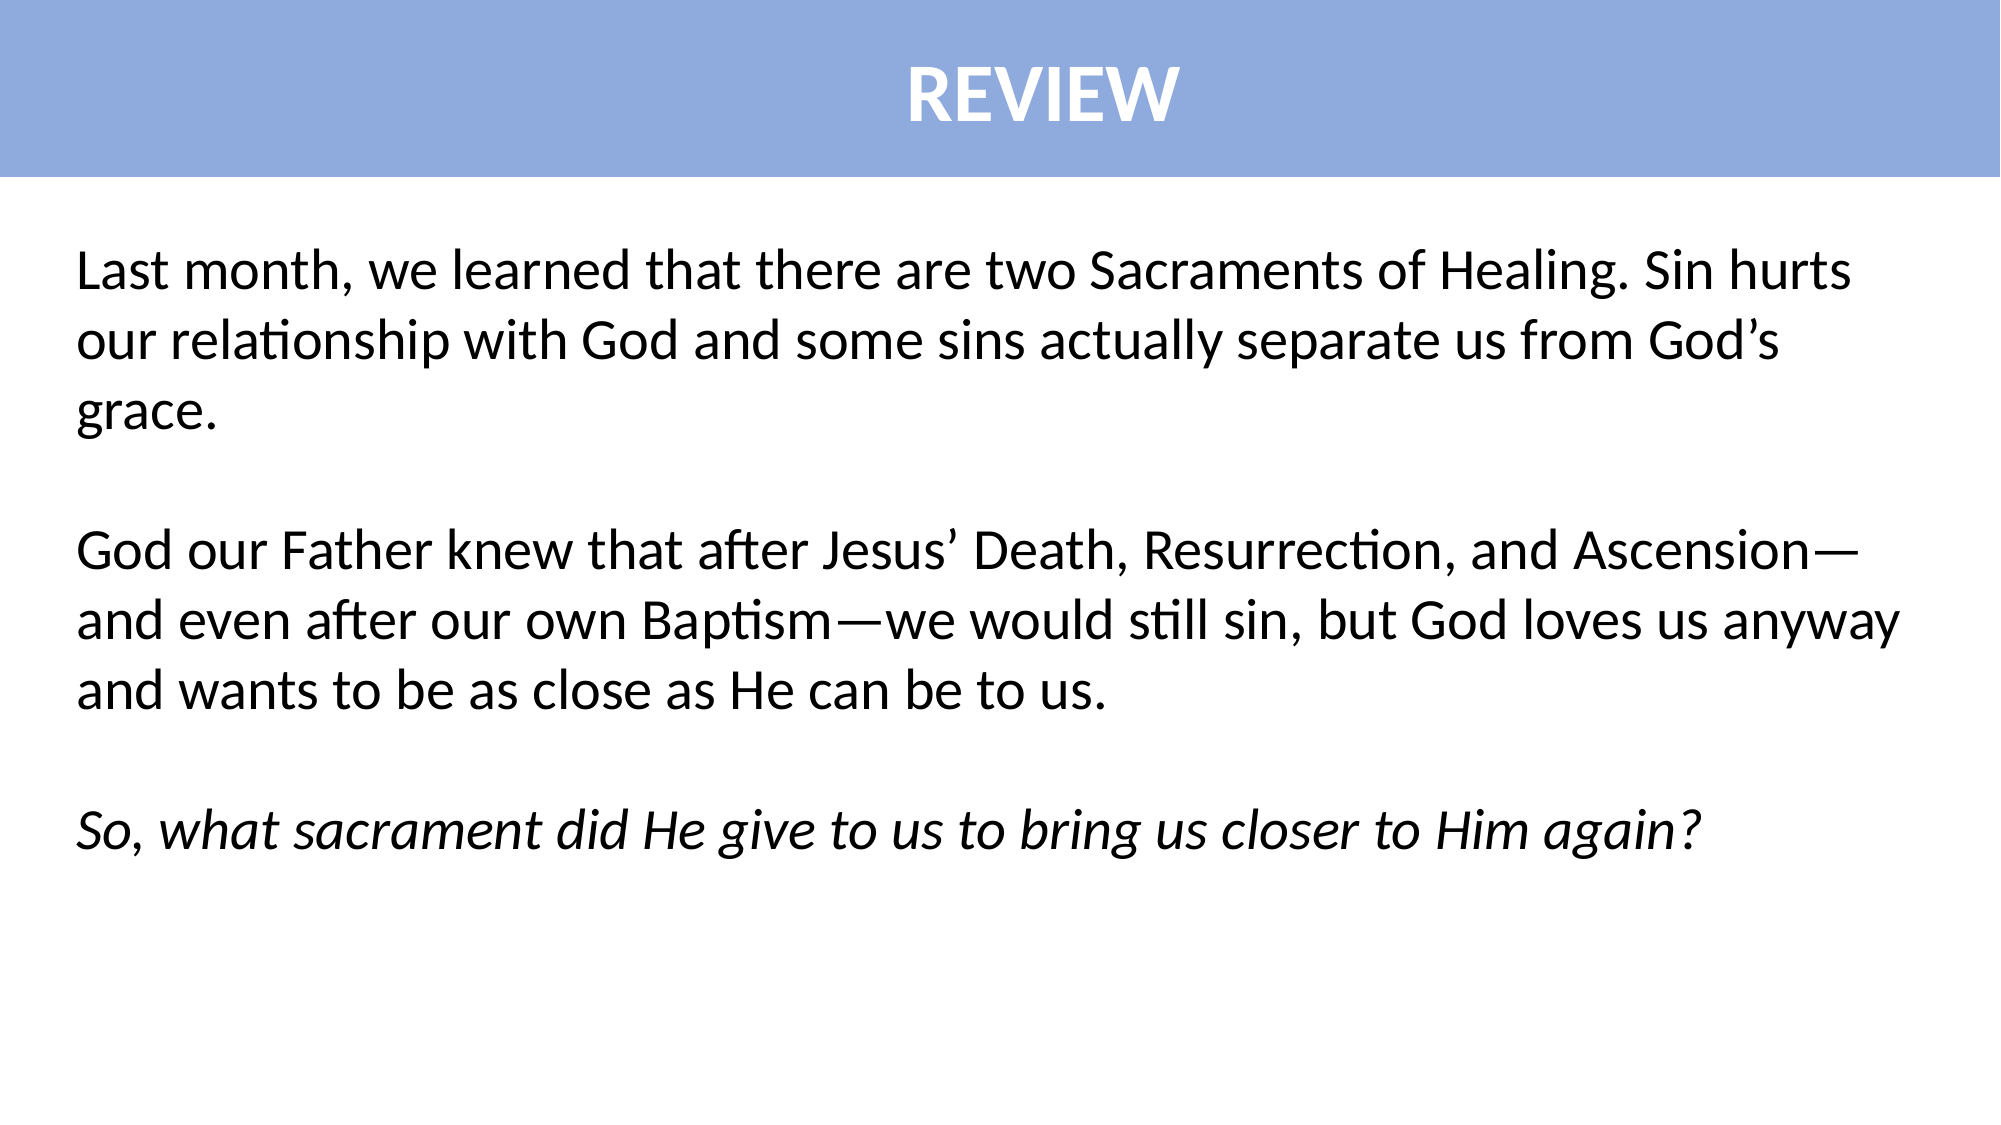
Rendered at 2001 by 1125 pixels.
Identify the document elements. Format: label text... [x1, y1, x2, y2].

text_box [0, 0, 2000, 178]
text_box Last month, we learned that there are two Sacraments of Healing. Sin hurts our relationship with God and some sins actually separate us from God’s grace. God our Father knew that after Jesus’ Death, Resurrection, and Ascension—and even after our own Baptism—we would still sin, but God loves us anyway and wants to be as close as He can be to us. So, what sacrament did He give to us to bring us closer to Him again? [61, 223, 1933, 914]
text_box REVIEW [183, 30, 1905, 146]
